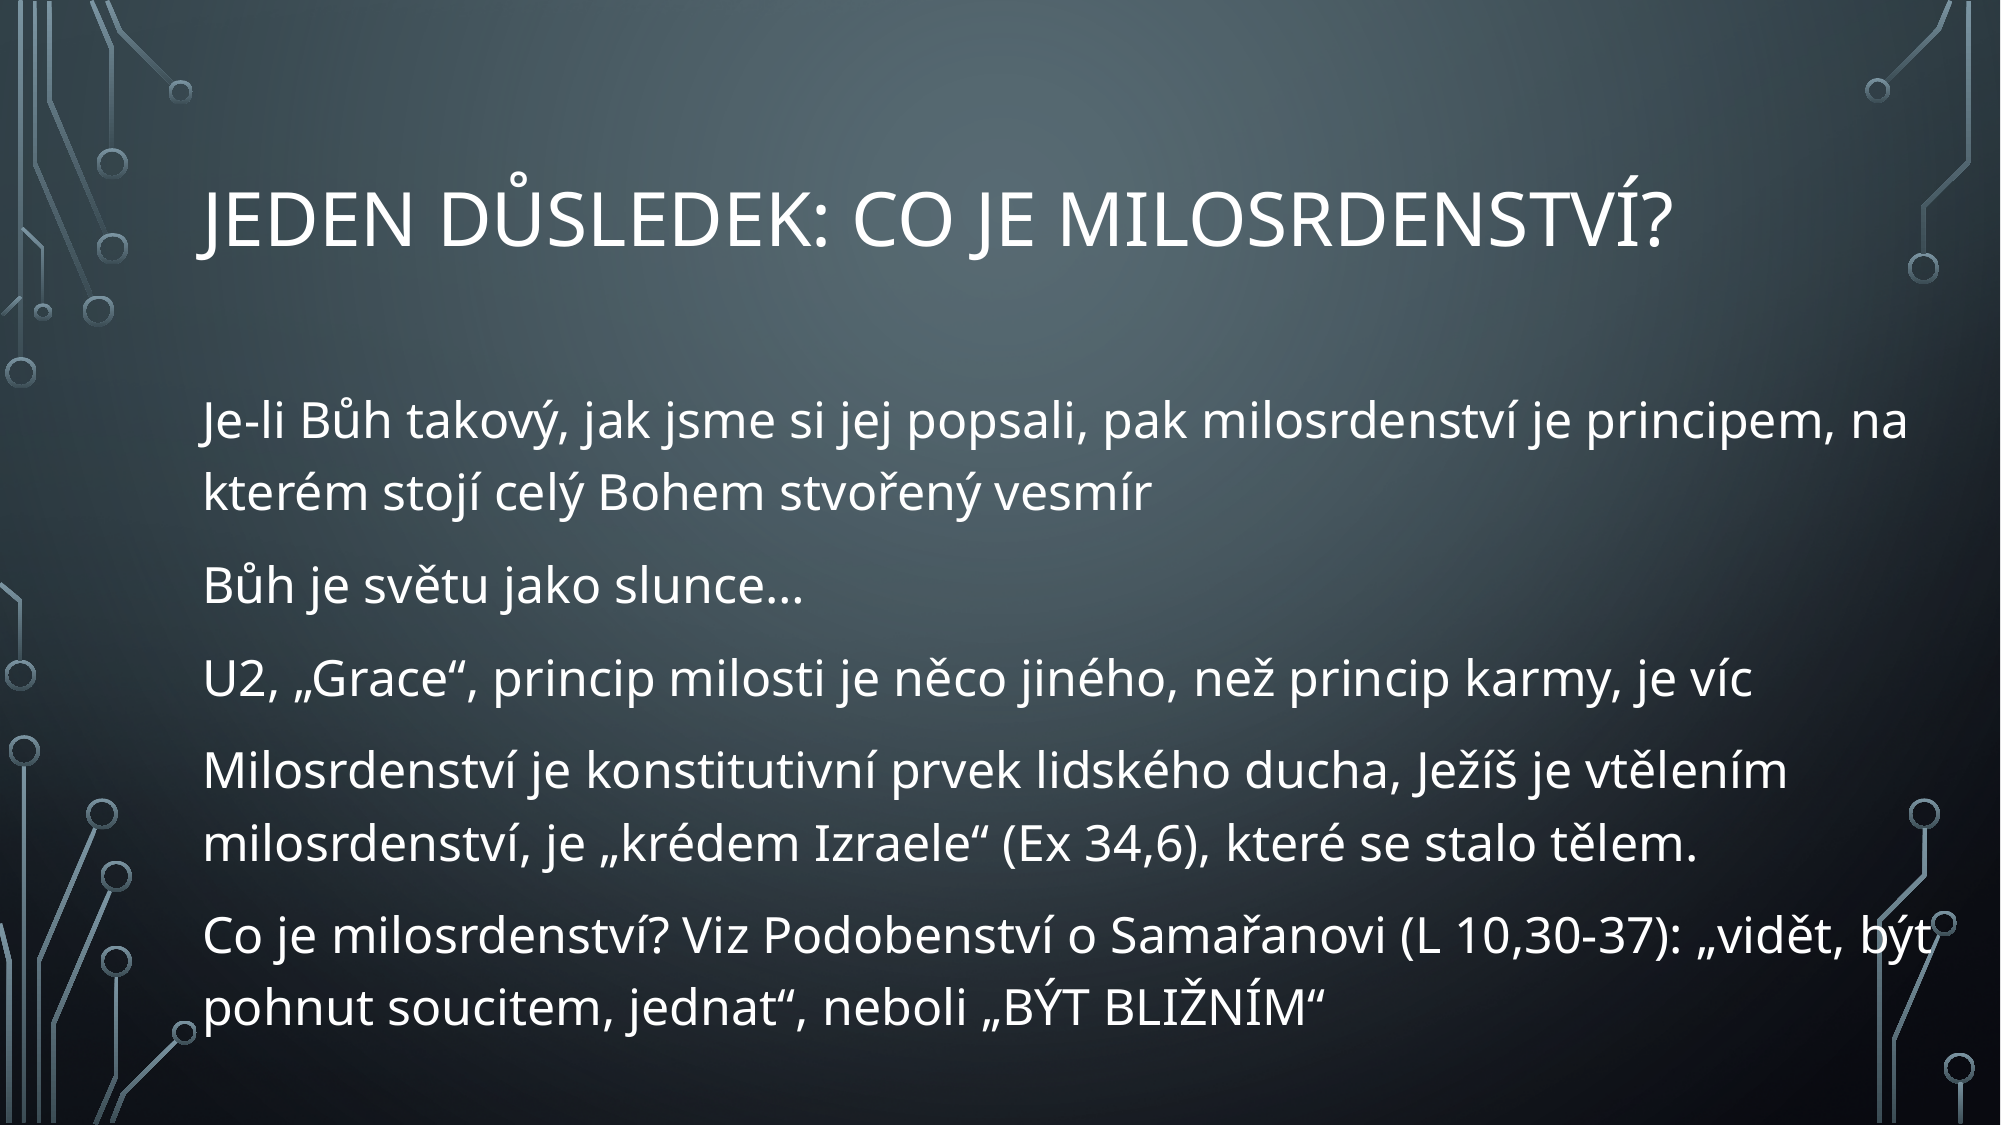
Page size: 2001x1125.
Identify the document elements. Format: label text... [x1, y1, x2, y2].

title Jeden důsledek: Co je milosrdenství? [187, 101, 1813, 344]
list Je-li Bůh takový, jak jsme si jej popsali, pak milosrdenství je principem, na kterém stojí celý Bohem stvořený vesmír Bůh je světu jako slunce… U2, „Grace“, princip milosti je něco jiného, než princip karmy, je víc Milosrdenství je konstitutivní prvek lidského ducha, Ježíš je vtělením milosrdenství, je „krédem Izraele“ (Ex 34,6), které se stalo tělem. Co je milosrdenství? Viz Podobenství o Samařanovi (L 10,30-37): „vidět, být pohnut soucitem, jednat“, neboli „BÝT BLIŽNÍM“ [187, 369, 1961, 1125]
